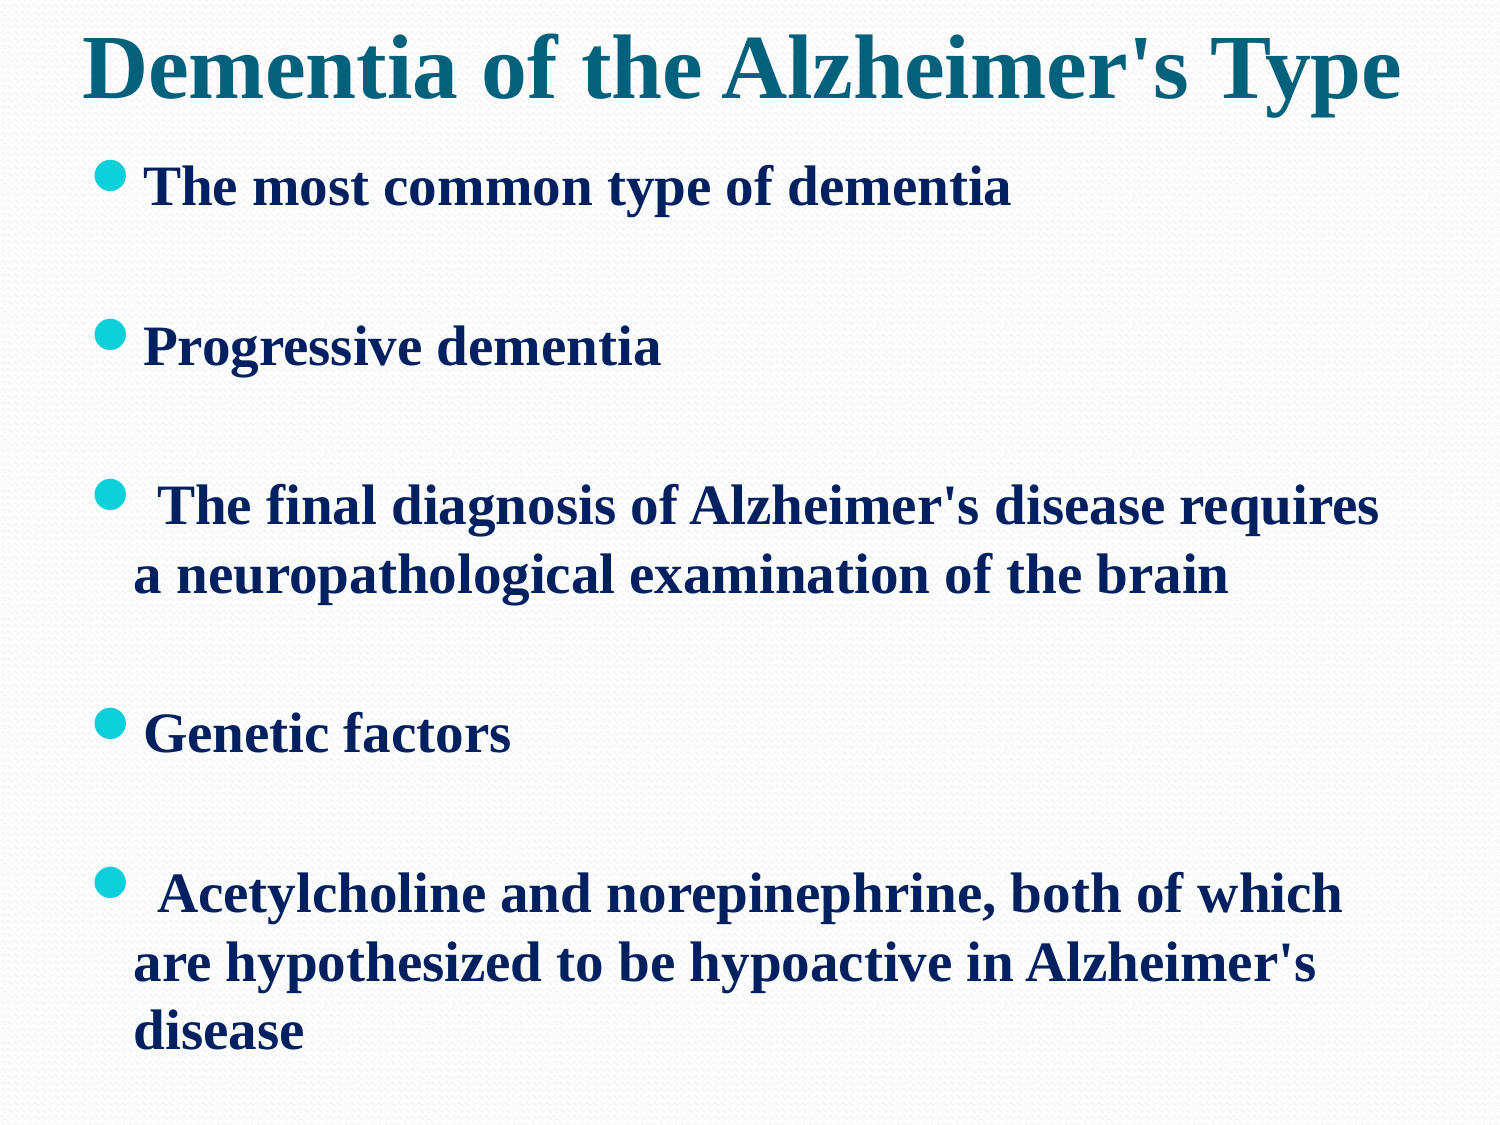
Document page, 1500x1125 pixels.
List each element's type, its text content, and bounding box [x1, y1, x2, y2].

list The most common type of dementia Progressive dementia The final diagnosis of Alzheimer's disease requires a neuropathological examination of the brain Genetic factors Acetylcholine and norepinephrine, both of which are hypothesized to be hypoactive in Alzheimer's disease [75, 140, 1425, 1125]
title Dementia of the Alzheimer's Type [82, 0, 1432, 118]
